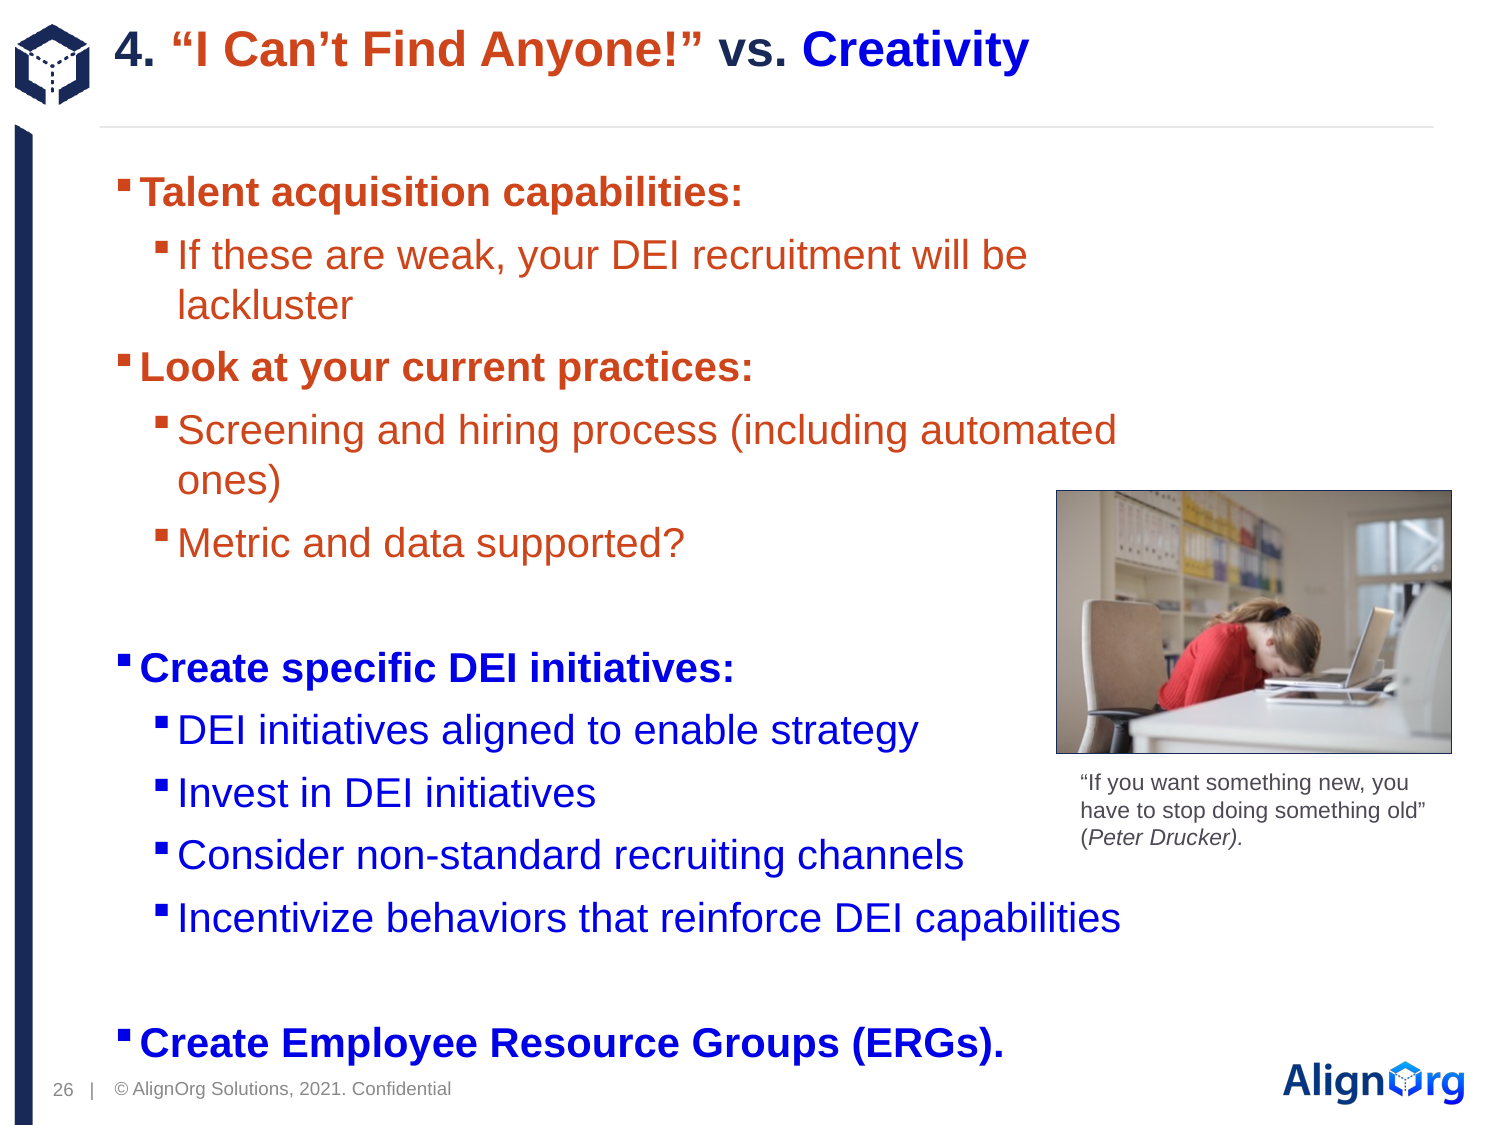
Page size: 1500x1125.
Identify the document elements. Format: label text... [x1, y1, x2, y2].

list Talent acquisition capabilities: If these are weak, your DEI recruitment will be lackluster Look at your current practices: Screening and hiring process (including automated ones) Metric and data supported? Create specific DEI initiatives: DEI initiatives aligned to enable strategy Invest in DEI initiatives Consider non-standard recruiting channels Incentivize behaviors that reinforce DEI capabilities Create Employee Resource Groups (ERGs). [99, 157, 1185, 1000]
picture [14, 22, 90, 1125]
title 4. “I Can’t Find Anyone!” vs. Creativity [99, 16, 1435, 80]
text_box “If you want something new, you have to stop doing something old” (Peter Drucker). [1065, 760, 1452, 858]
picture [1056, 490, 1452, 754]
picture [1279, 1059, 1468, 1108]
